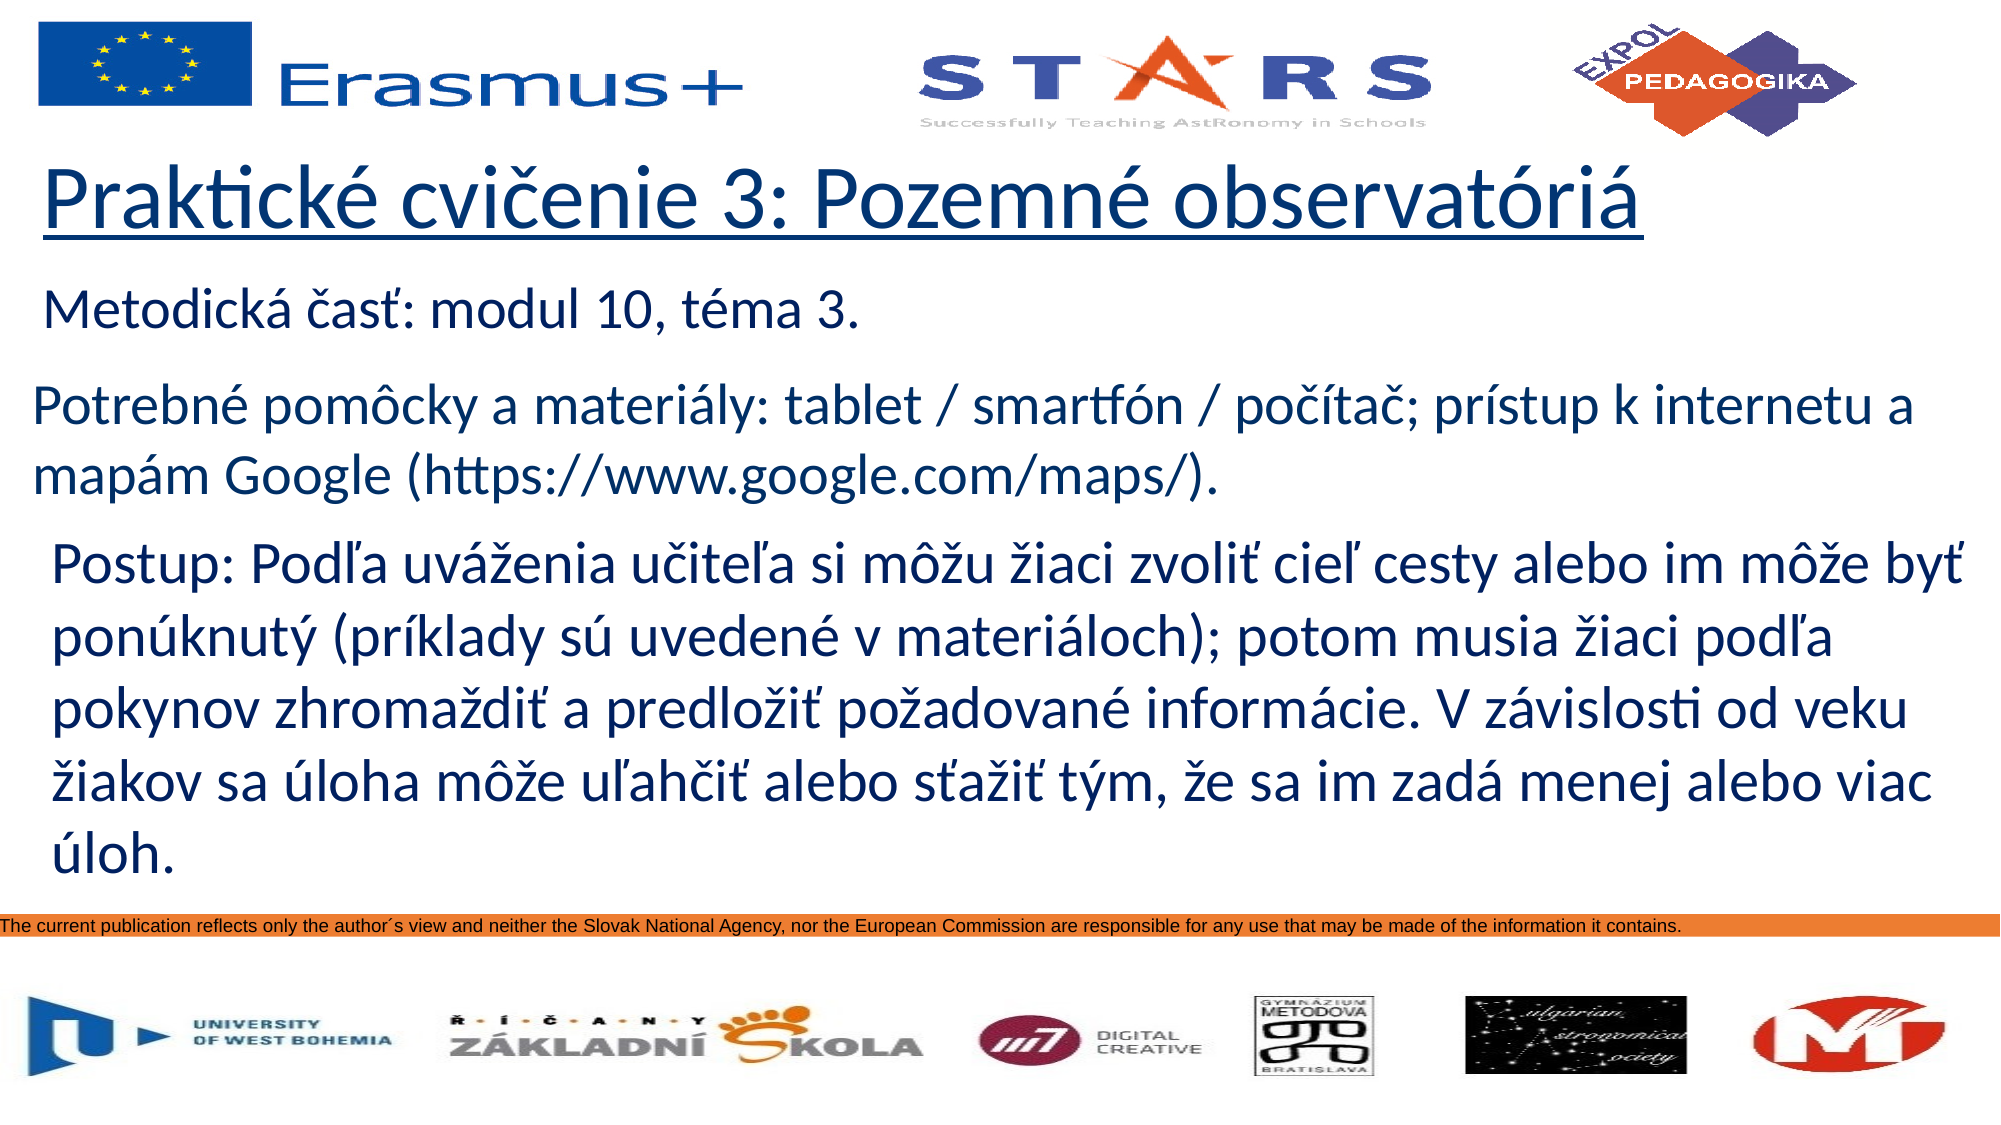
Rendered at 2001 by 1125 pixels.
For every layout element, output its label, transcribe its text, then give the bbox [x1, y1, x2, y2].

text_box The current publication reflects only the author´s view and neither the Slovak National Agency, nor the European Commission are responsible for any use that may be made of the information it contains. [0, 914, 2000, 937]
text_box Metodická časť: modul 10, téma 3. [42, 270, 1960, 341]
text_box Postup: Podľa uváženia učiteľa si môžu žiaci zvoliť cieľ cesty alebo im môže byť ponúknutý (príklady sú uvedené v materiáloch); potom musia žiaci podľa pokynov zhromaždiť a predložiť požadované informácie. V závislosti od veku žiakov sa úloha môže uľahčiť alebo sťažiť tým, že sa im zadá menej alebo viac úloh. [51, 523, 1992, 886]
text_box Potrebné pomôcky a materiály: tablet / smartfón / počítač; prístup k internetu a mapám Google (https://www.google.com/maps/). [32, 366, 1949, 506]
picture [0, 951, 2000, 1125]
text_box Praktické cvičenie 3: Pozemné observatóriá [42, 184, 1960, 248]
picture [0, 0, 2000, 173]
